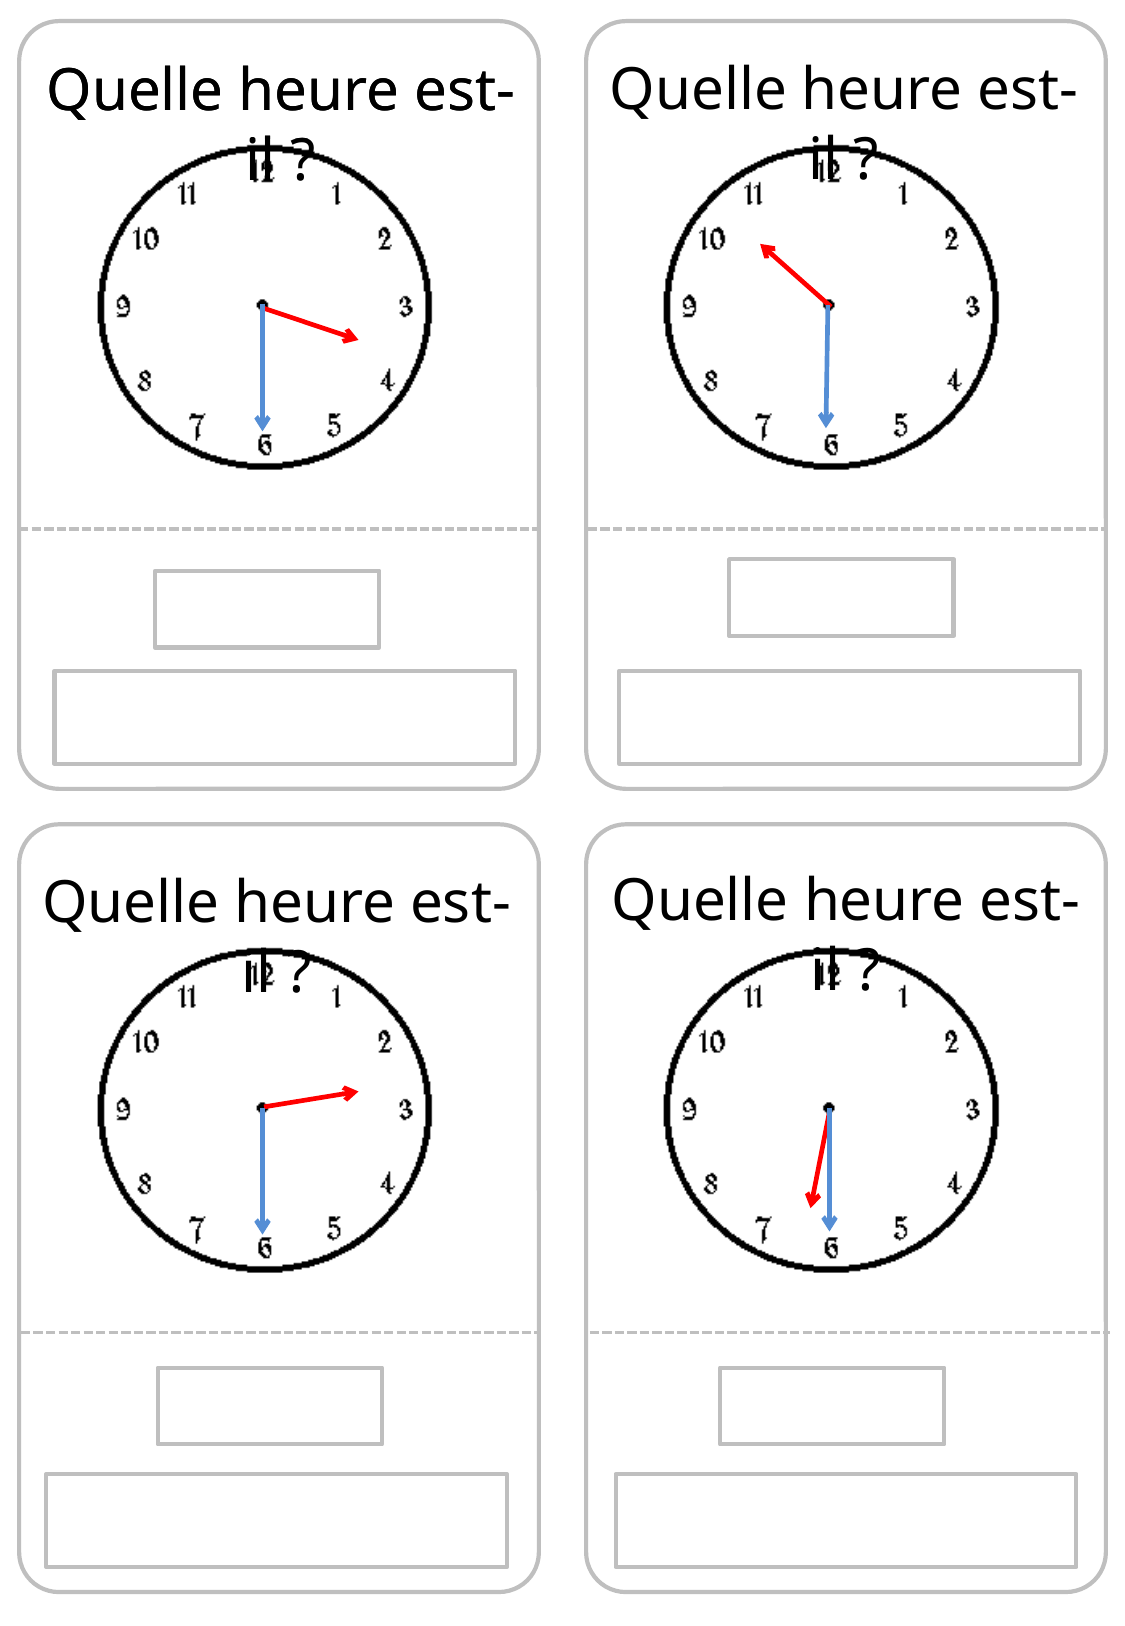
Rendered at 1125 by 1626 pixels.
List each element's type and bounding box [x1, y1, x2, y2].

text_box [18, 534, 540, 790]
text_box [18, 824, 540, 1593]
text_box [585, 20, 1107, 790]
text_box [18, 20, 540, 528]
text_box [585, 824, 1107, 1593]
